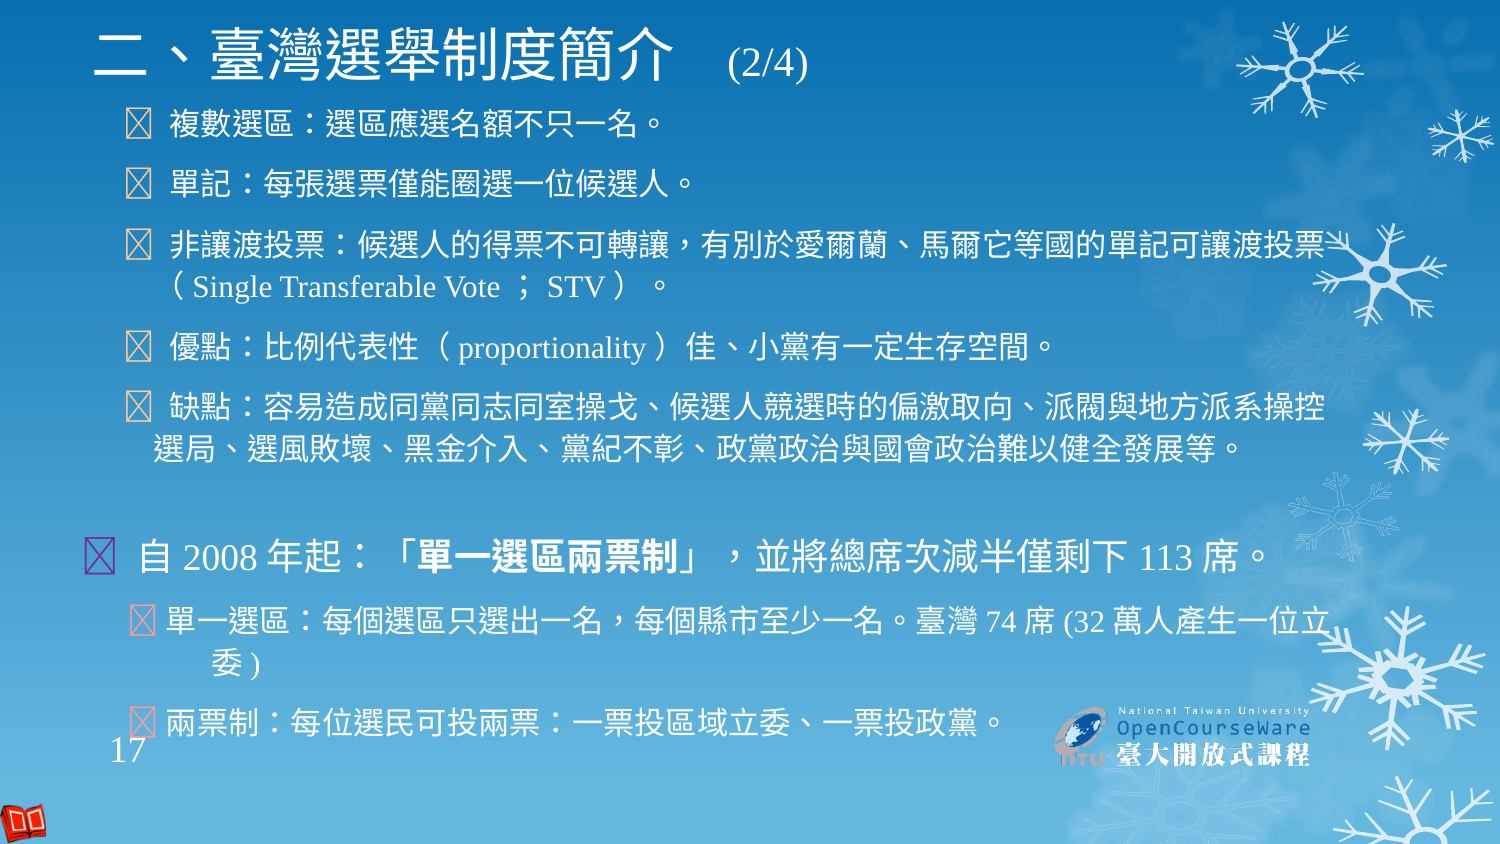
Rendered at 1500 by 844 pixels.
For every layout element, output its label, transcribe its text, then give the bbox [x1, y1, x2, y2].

picture [1033, 741, 1330, 781]
list  複數選區：選區應選名額不只一名。  單記：每張選票僅能圈選一位候選人。  非讓渡投票：候選人的得票不可轉讓，有別於愛爾蘭、馬爾它等國的單記可讓渡投票（Single Transferable Vote；STV）。  優點：比例代表性（proportionality）佳、小黨有一定生存空間。  缺點：容易造成同黨同志同室操戈、候選人競選時的偏激取向、派閥與地方派系操控選局、選風敗壞、黑金介入、黨紀不彰、政黨政治與國會政治難以健全發展等。  自2008年起：「單一選區兩票制」，並將總席次減半僅剩下113席。 單一選區：每個選區只選出一名，每個縣市至少一名。臺灣74席(32萬人產生一位立委) 兩票制：每位選民可投兩票：一票投區域立委、一票投政黨。 [5, 99, 1365, 741]
picture [0, 803, 46, 843]
slide_number 17 [94, 741, 194, 777]
text_box 二、臺灣選舉制度簡介 (2/4) [76, 0, 1400, 111]
